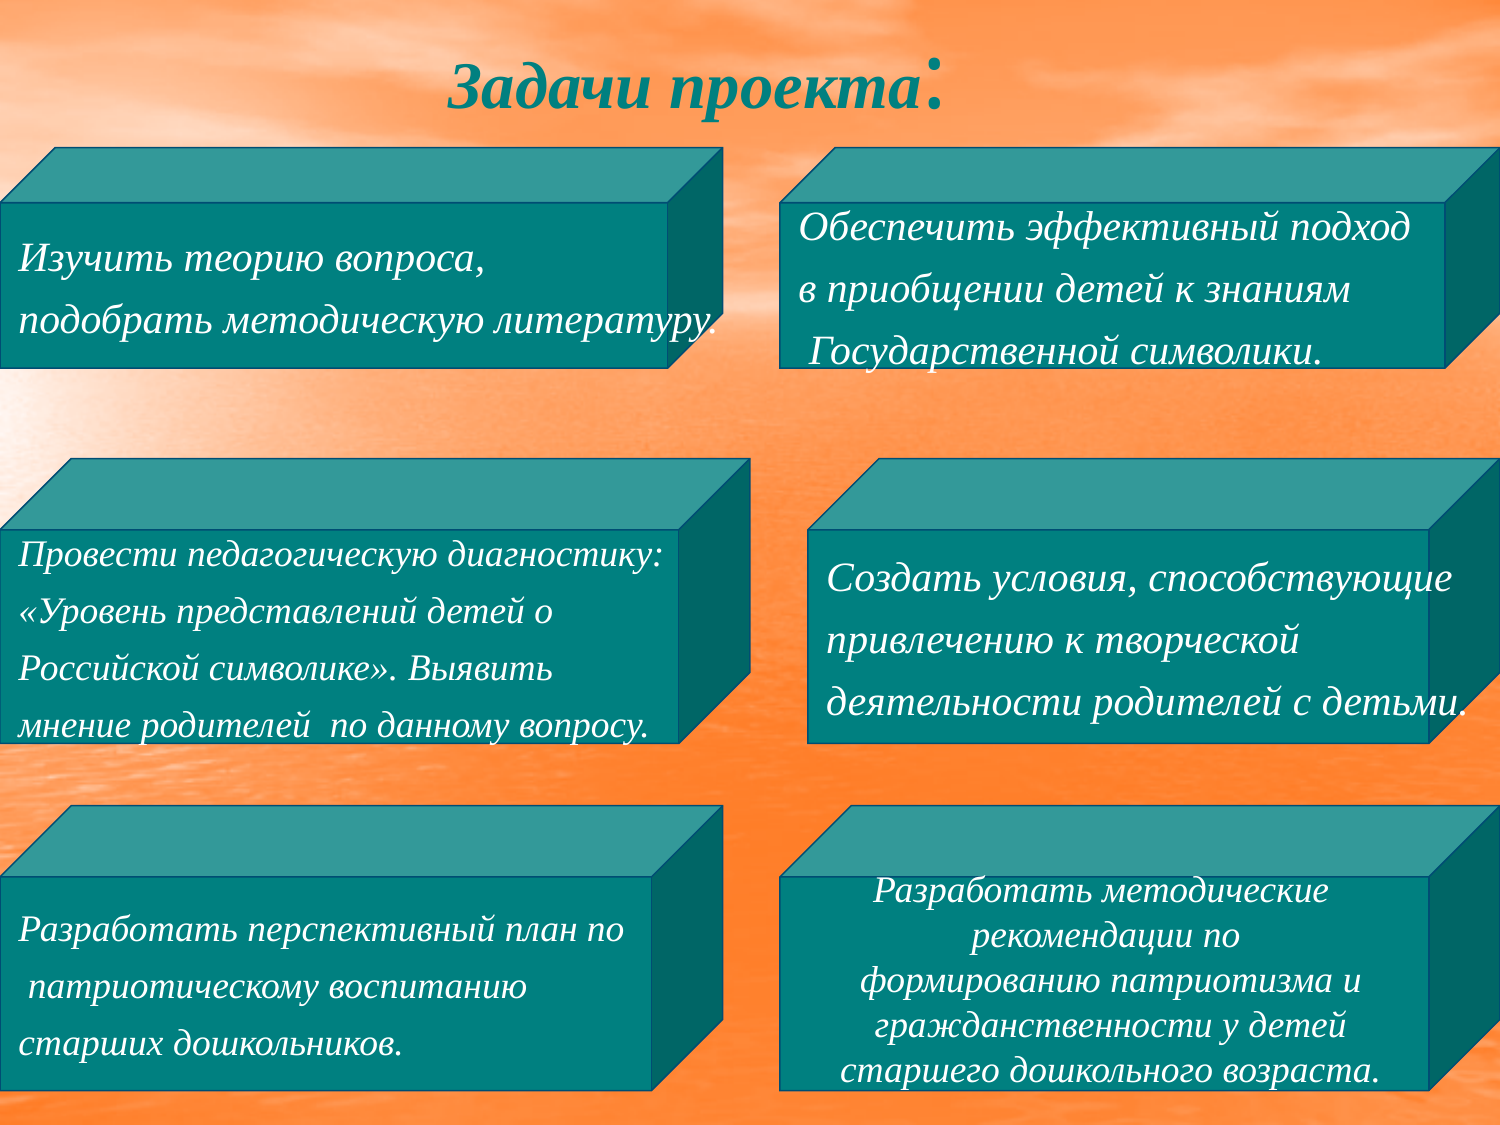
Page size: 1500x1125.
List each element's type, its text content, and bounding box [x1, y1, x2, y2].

text_box Создать условия, способствующие привлечению к творческой деятельности родителей с детьми. [807, 458, 1500, 744]
text_box Изучить теорию вопроса, подобрать методическую литературу. [0, 147, 723, 369]
text_box Обеспечить эффективный подход в приобщении детей к знаниям Государственной символики. [779, 147, 1500, 369]
text_box Разработать перспективный план по патриотическому воспитанию старших дошкольников. [0, 805, 723, 1091]
text_box Провести педагогическую диагностику: «Уровень представлений детей о Российской символике». Выявить мнение родителей по данному вопросу. [0, 458, 750, 744]
text_box Разработать методические рекомендации по формированию патриотизма и гражданственности у детей старшего дошкольного возраста. [779, 805, 1500, 1091]
title Задачи проекта: [0, 0, 1351, 245]
